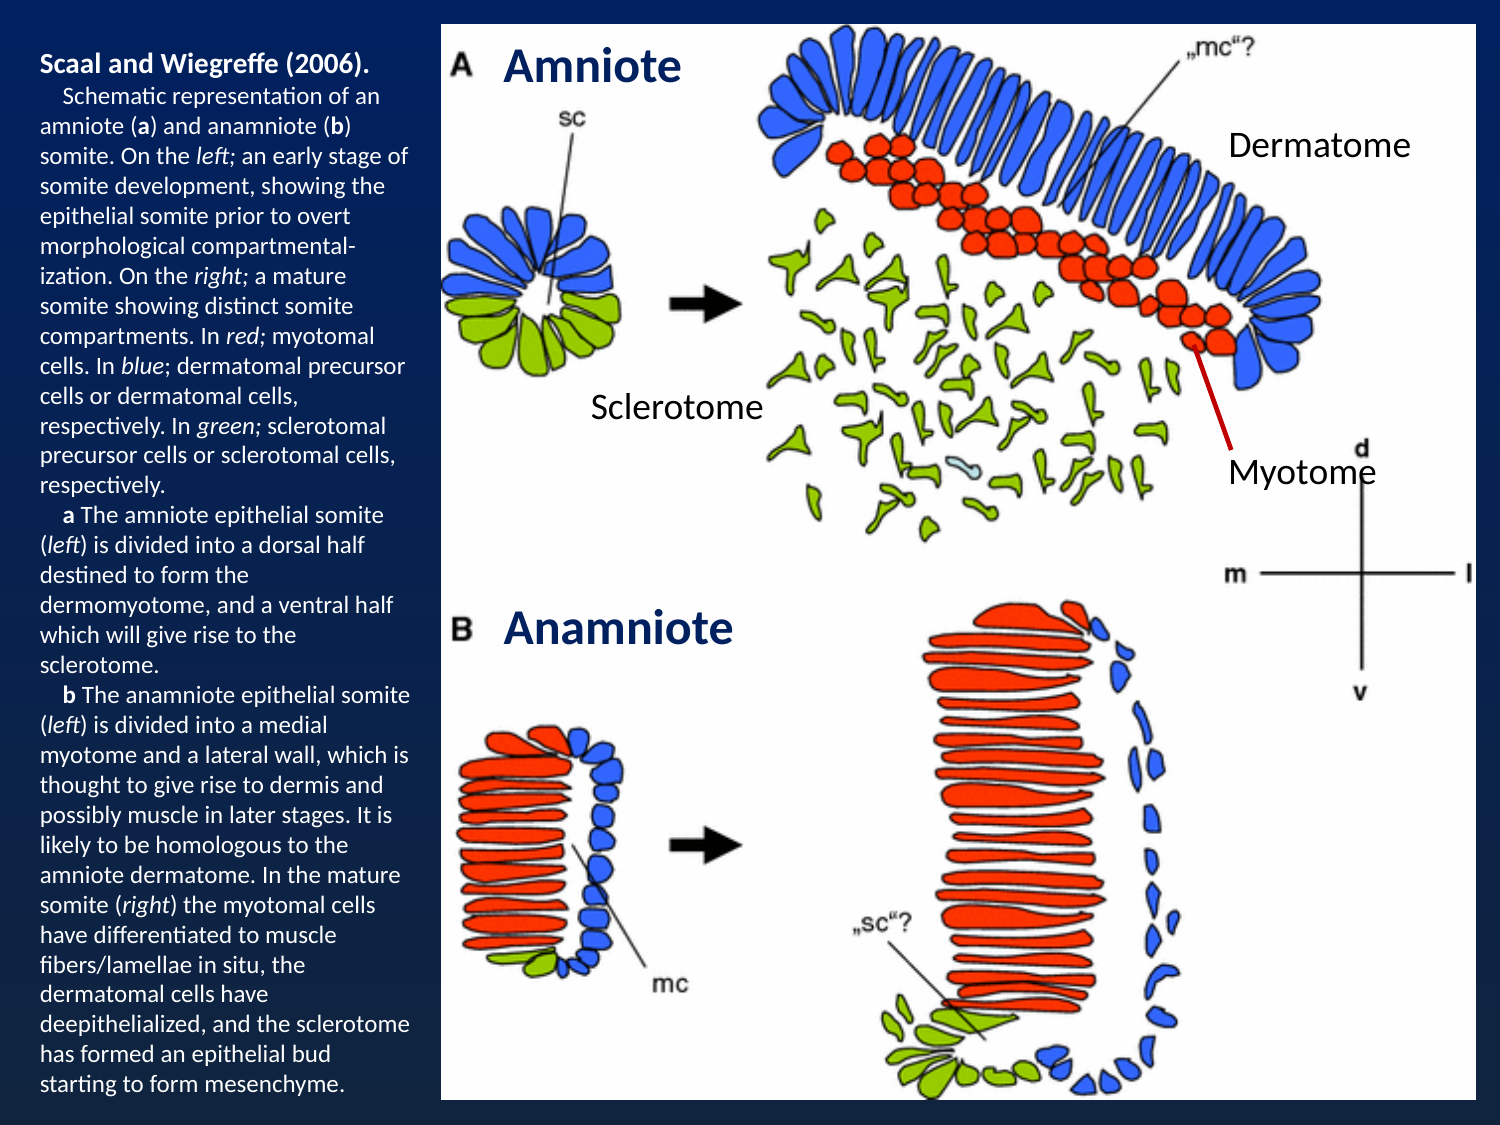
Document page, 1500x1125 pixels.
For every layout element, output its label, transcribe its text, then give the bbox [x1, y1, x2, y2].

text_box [1193, 344, 1232, 451]
text_box Scaal and Wiegreffe (2006). Schematic representation of an amniote (a) and anamniote (b) somite. On the left; an early stage of somite development, showing the epithelial somite prior to overt morphological compartmental-ization. On the right; a mature somite showing distinct somite compartments. In red; myotomal cells. In blue; dermatomal precursor cells or dermatomal cells, respectively. In green; sclerotomal precursor cells or sclerotomal cells, respectively. a The amniote epithelial somite (left) is divided into a dorsal half destined to form the dermomyotome, and a ventral half which will give rise to the sclerotome. b The anamniote epithelial somite (left) is divided into a medial myotome and a lateral wall, which is thought to give rise to dermis and possibly muscle in later stages. It is likely to be homologous to the amniote dermatome. In the mature somite (right) the myotomal cells have differentiated to muscle fibers/lamellae in situ, the dermatomal cells have deepithelialized, and the sclerotome has formed an epithelial bud starting to form mesenchyme. [24, 37, 430, 1106]
picture [441, 24, 1476, 1101]
